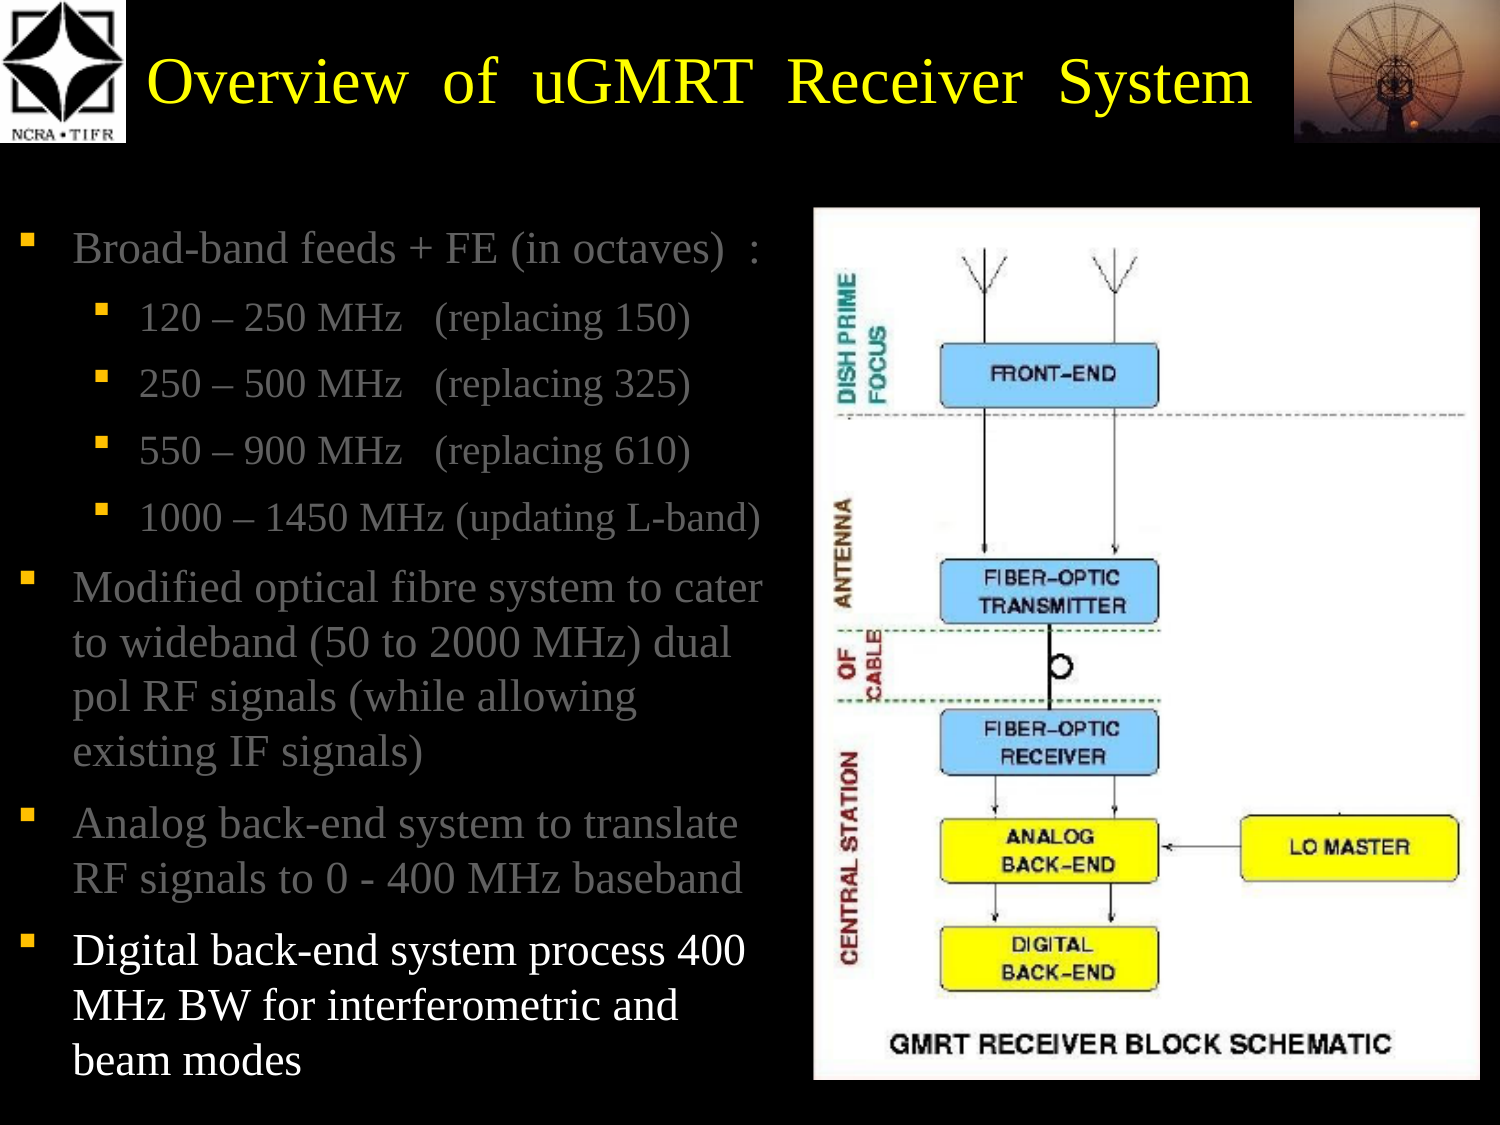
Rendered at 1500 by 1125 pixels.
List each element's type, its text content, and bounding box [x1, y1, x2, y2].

text_box Overview of uGMRT Receiver System [126, 29, 1294, 115]
picture [812, 206, 1480, 1080]
text_box Broad-band feeds + FE (in octaves) : 120 – 250 MHz (replacing 150) 250 – 500 MHz (replacing 325) 550 – 900 MHz (replacing 610) 1000 – 1450 MHz (updating L-band) Modified optical fibre system to cater to wideband (50 to 2000 MHz) dual pol RF signals (while allowing existing IF signals) Analog back-end system to translate RF signals to 0 - 400 MHz baseband Digital back-end system process 400 MHz BW for interferometric and beam modes [2, 210, 788, 1125]
picture [0, 0, 126, 143]
picture [1294, 0, 1500, 143]
